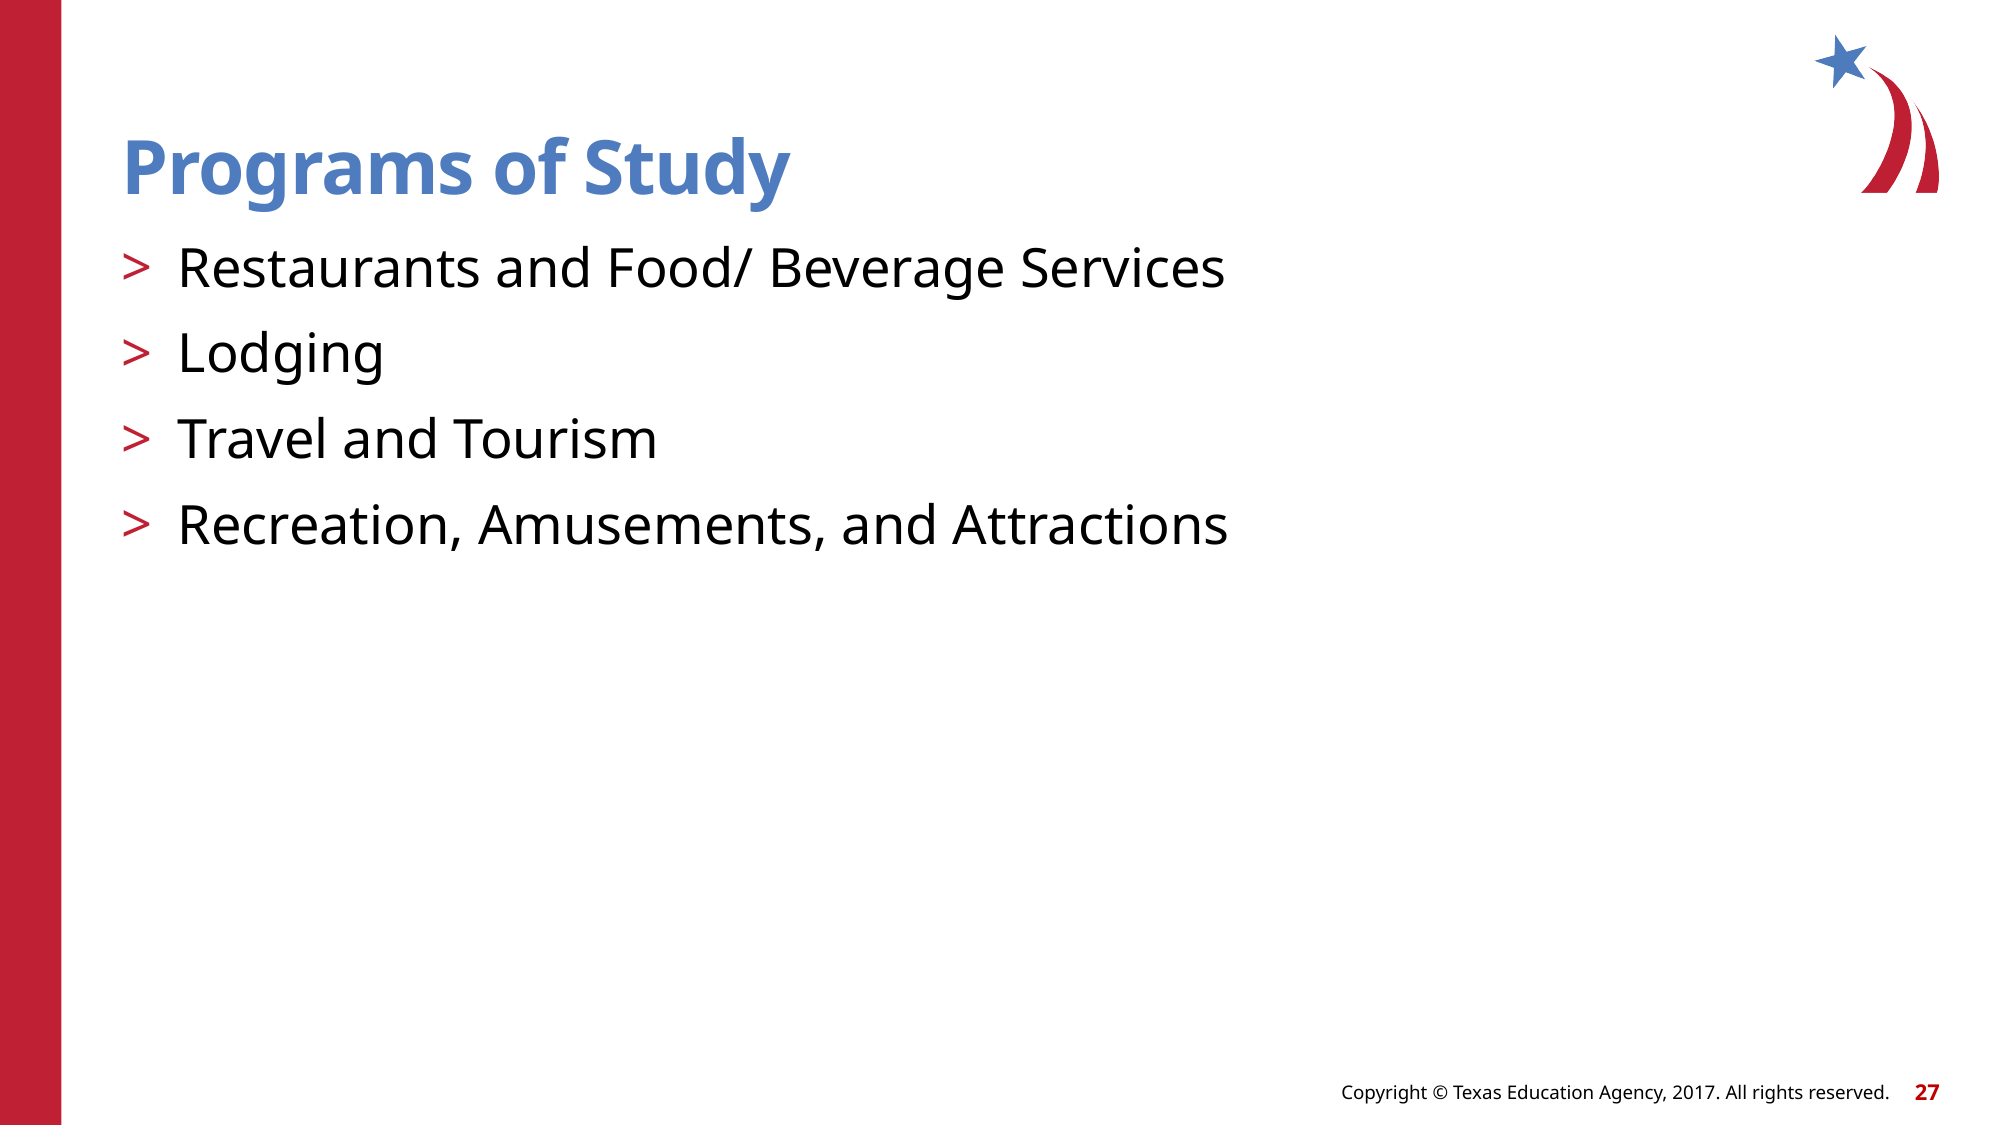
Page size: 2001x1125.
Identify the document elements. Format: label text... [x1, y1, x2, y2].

title Programs of Study [121, 66, 1772, 211]
picture [1814, 34, 1939, 193]
list Restaurants and Food/ Beverage Services Lodging Travel and Tourism Recreation, Amusements, and Attractions [121, 233, 1884, 1010]
